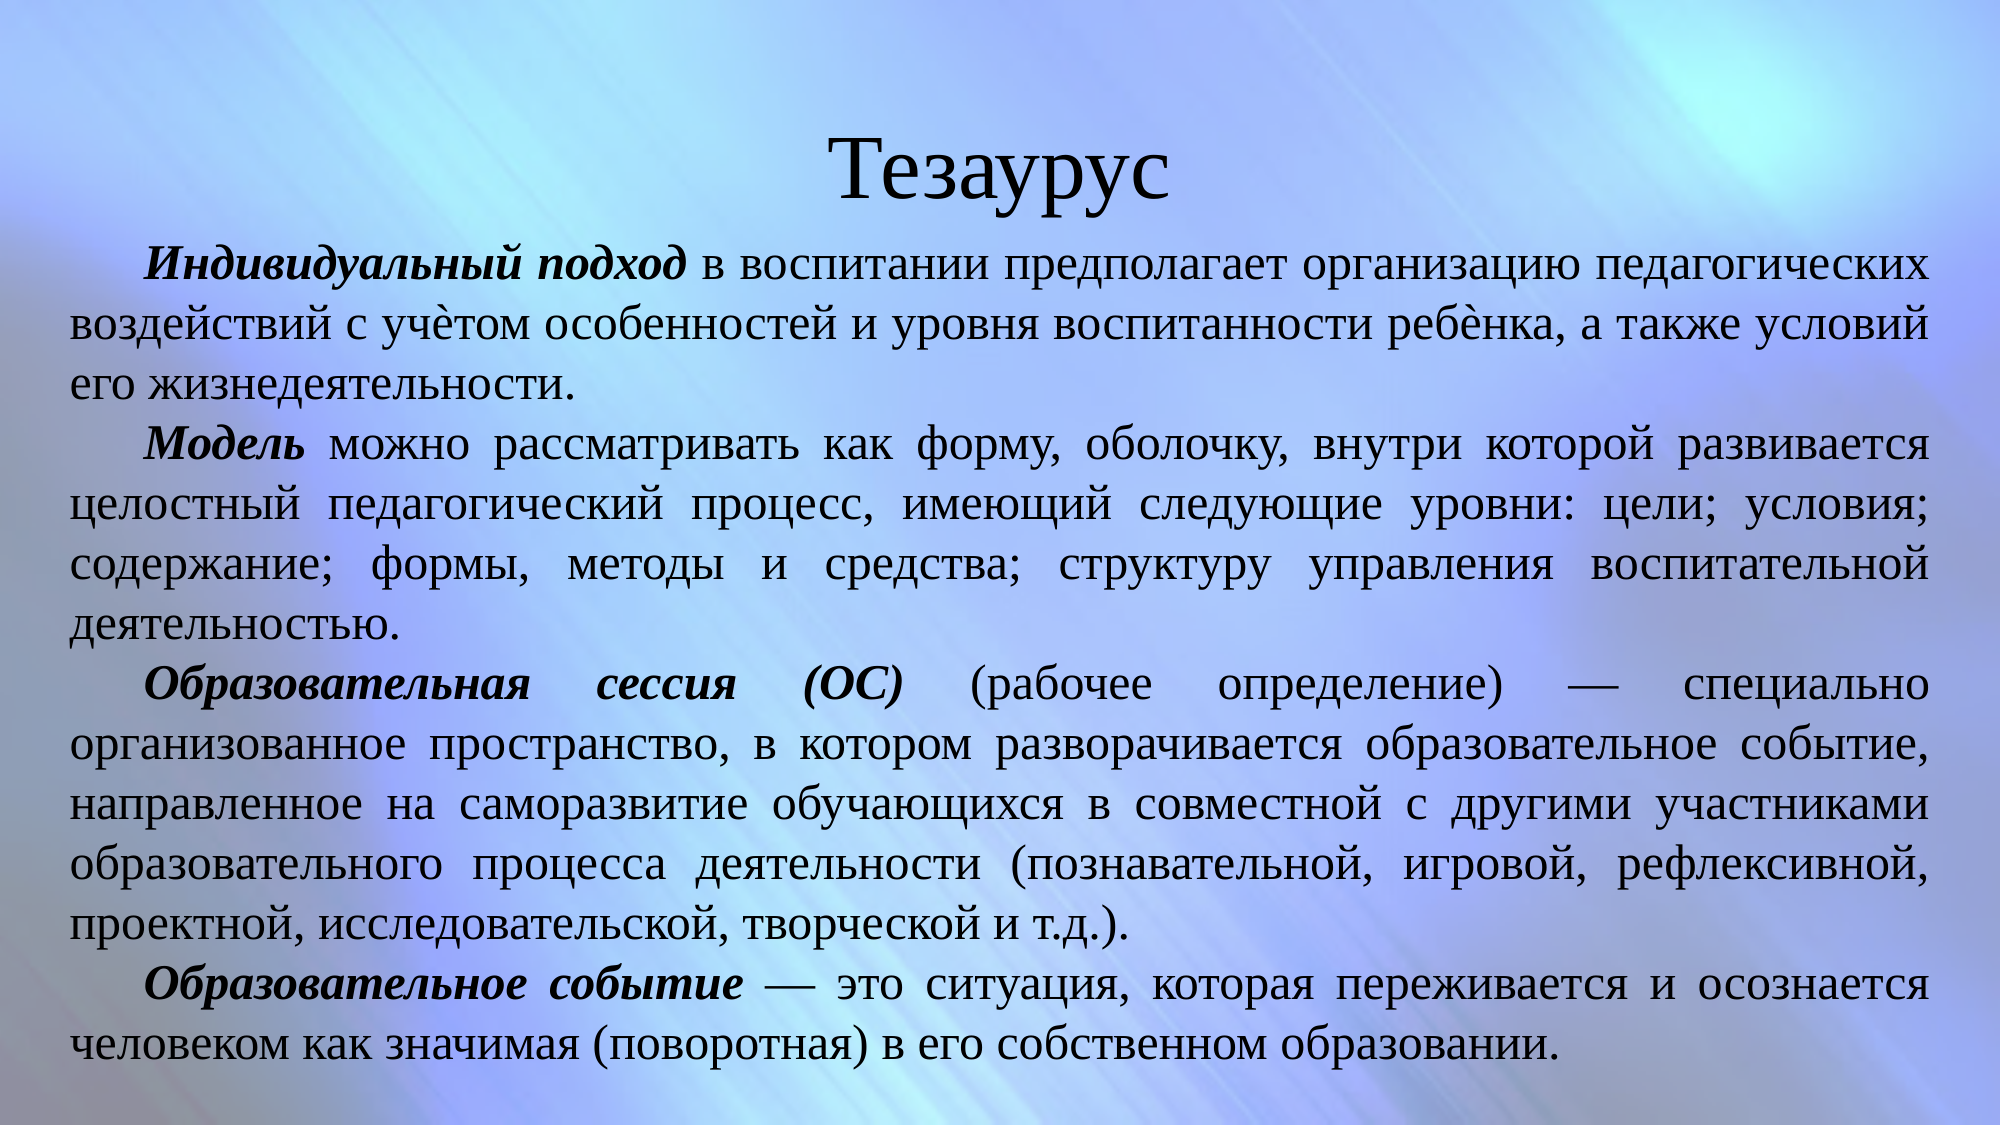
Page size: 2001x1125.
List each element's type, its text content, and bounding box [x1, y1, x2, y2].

text_box Индивидуальный подход в воспитании предполагает организацию педагогических воздействий с учѐтом особенностей и уровня воспитанности ребѐнка, а также условий его жизнедеятельности. Модель можно рассматривать как форму, оболочку, внутри которой развивается целостный педагогический процесс, имеющий следующие уровни: цели; условия; содержание; формы, методы и средства; структуру управления воспитательной деятельностью. Образовательная сессия (ОС) (рабочее определение) — специально организованное пространство, в котором разворачивается образовательное событие, направленное на саморазвитие обучающихся в совместной с другими участниками образовательного процесса деятельности (познавательной, игровой, рефлексивной, проектной, исследовательской, творческой и т.д.). Образовательное событие — это ситуация, которая переживается и осознается человеком как значимая (поворотная) в его собственном образовании. [54, 222, 1946, 1077]
title Тезаурус [137, 59, 1863, 222]
